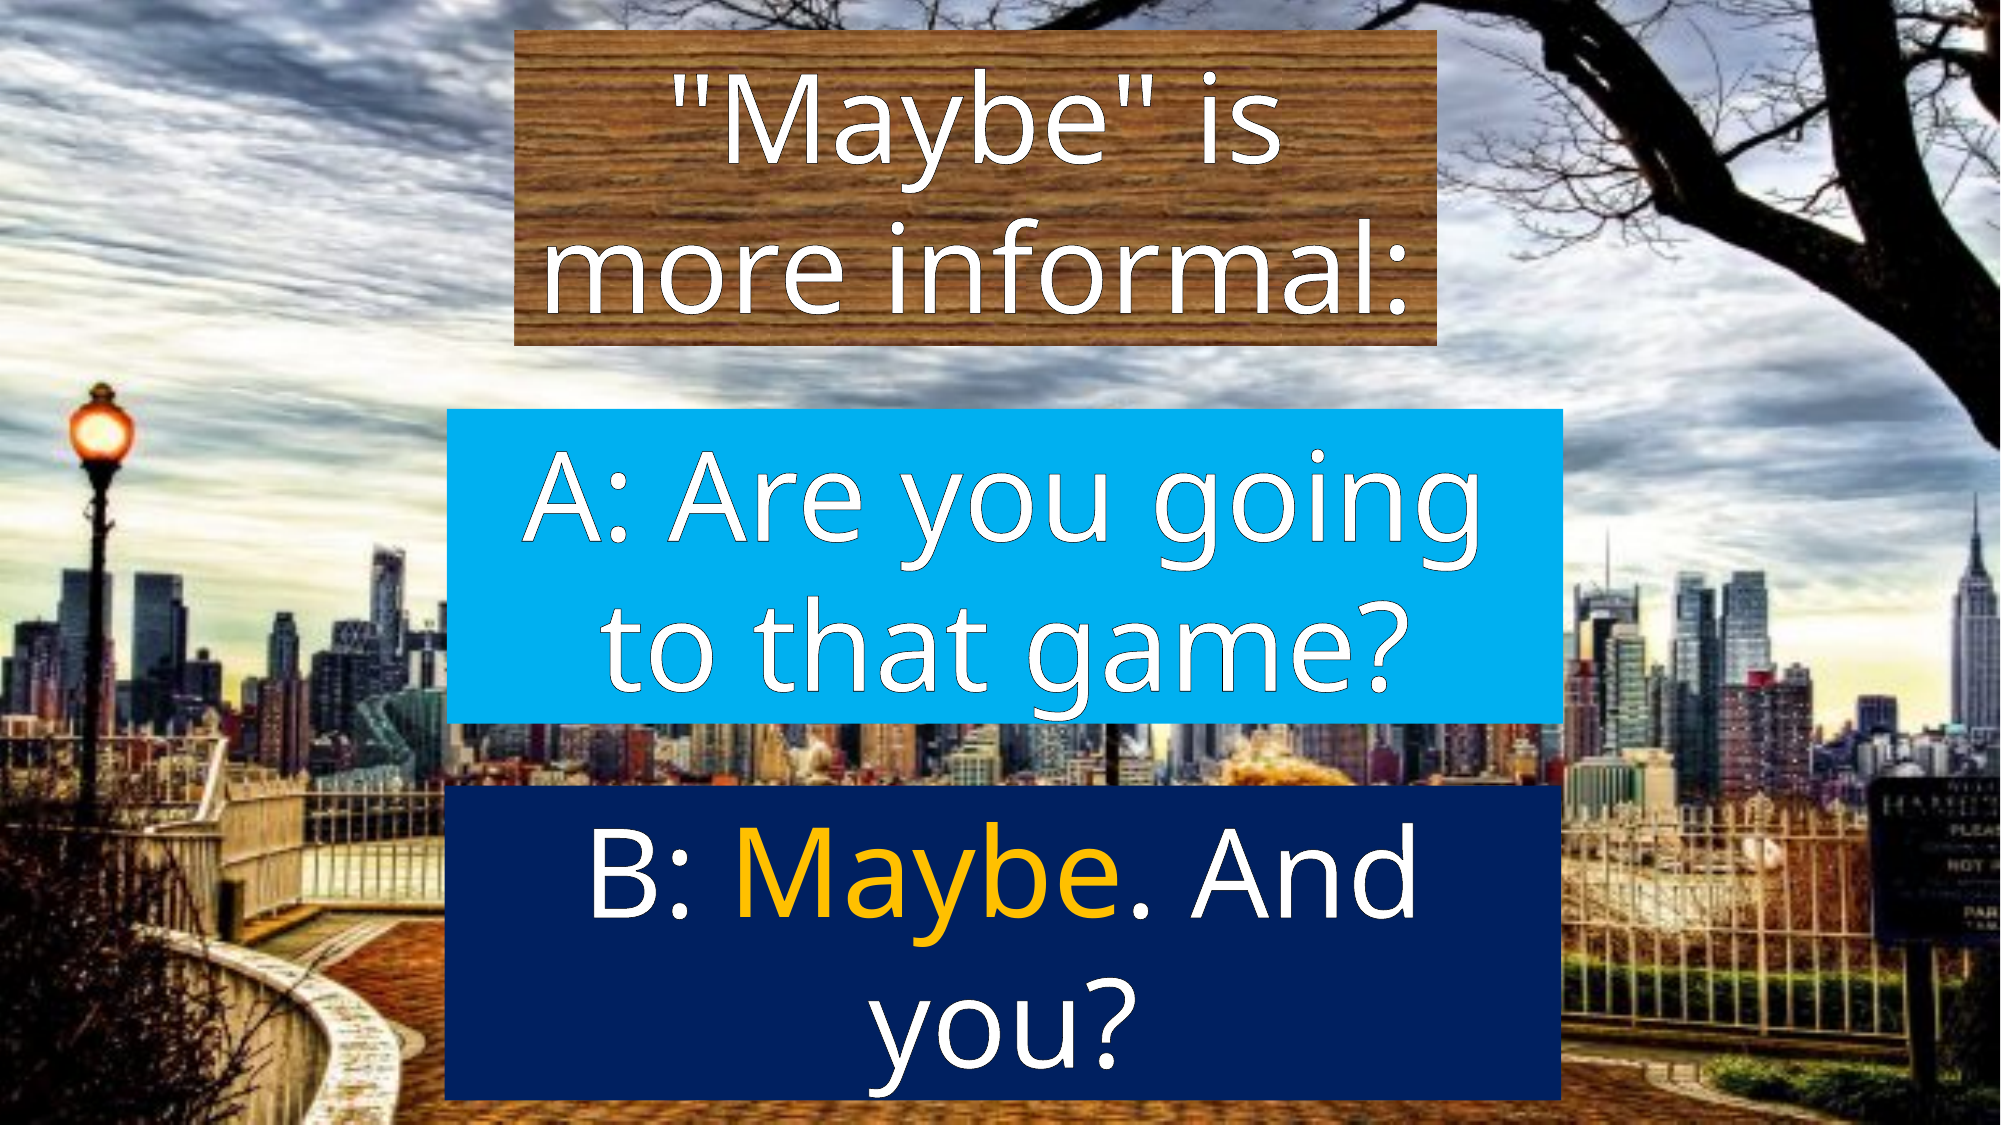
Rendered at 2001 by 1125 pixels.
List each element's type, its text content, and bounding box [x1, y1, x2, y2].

picture [0, 0, 2001, 1125]
text_box "Maybe" is more informal: [514, 30, 1437, 346]
text_box B: Maybe. And you? [444, 785, 1562, 1101]
text_box A: Are you going to that game? [446, 408, 1564, 724]
